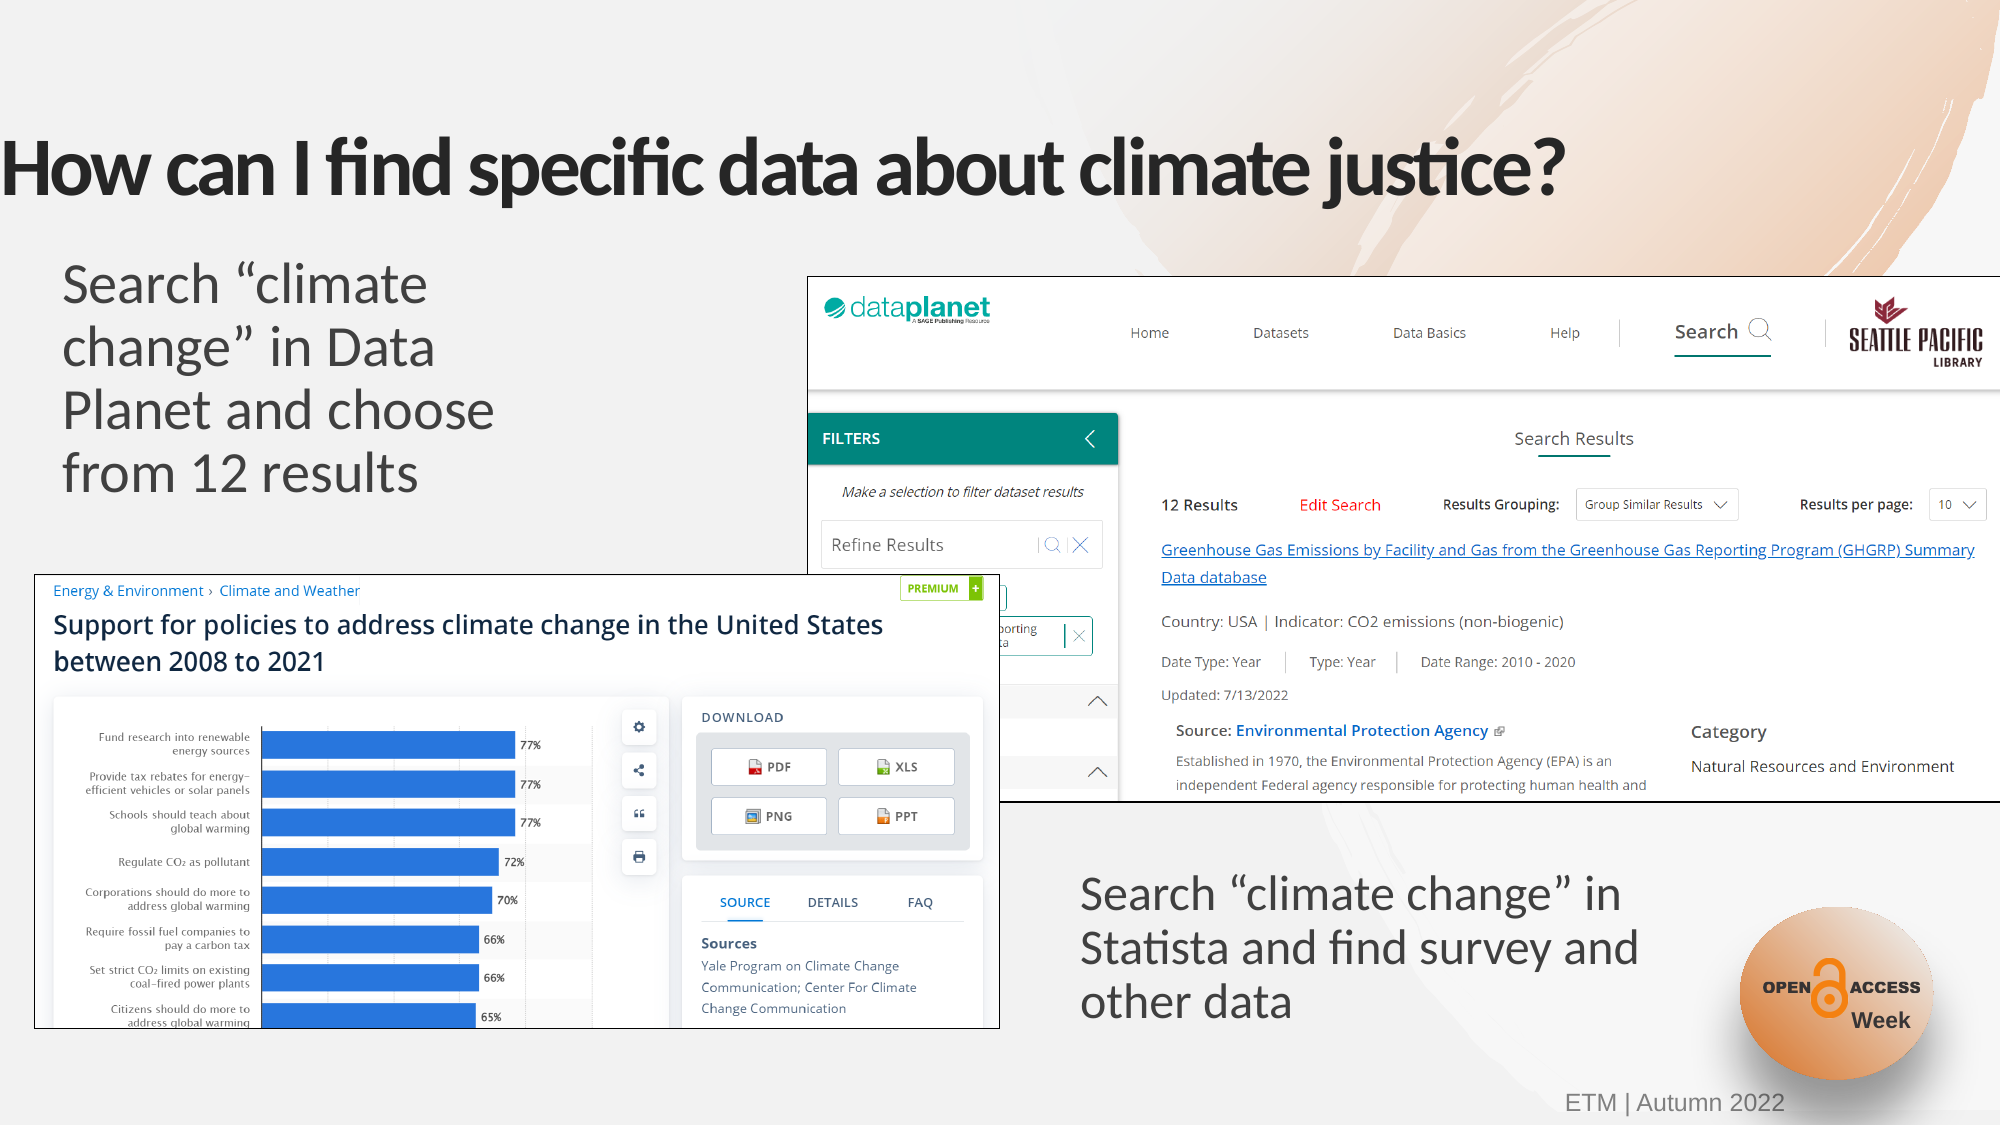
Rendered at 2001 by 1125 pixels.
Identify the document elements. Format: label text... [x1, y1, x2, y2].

title How can I find specific data about climate justice? [0, 59, 1725, 278]
list Search “climate change” in Statista and find survey and other data [1080, 867, 1696, 1125]
list Search “climate change” in Data Planet and choose from 12 results [62, 253, 571, 513]
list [34, 574, 1000, 1029]
picture [1761, 957, 1923, 1019]
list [808, 277, 2000, 802]
